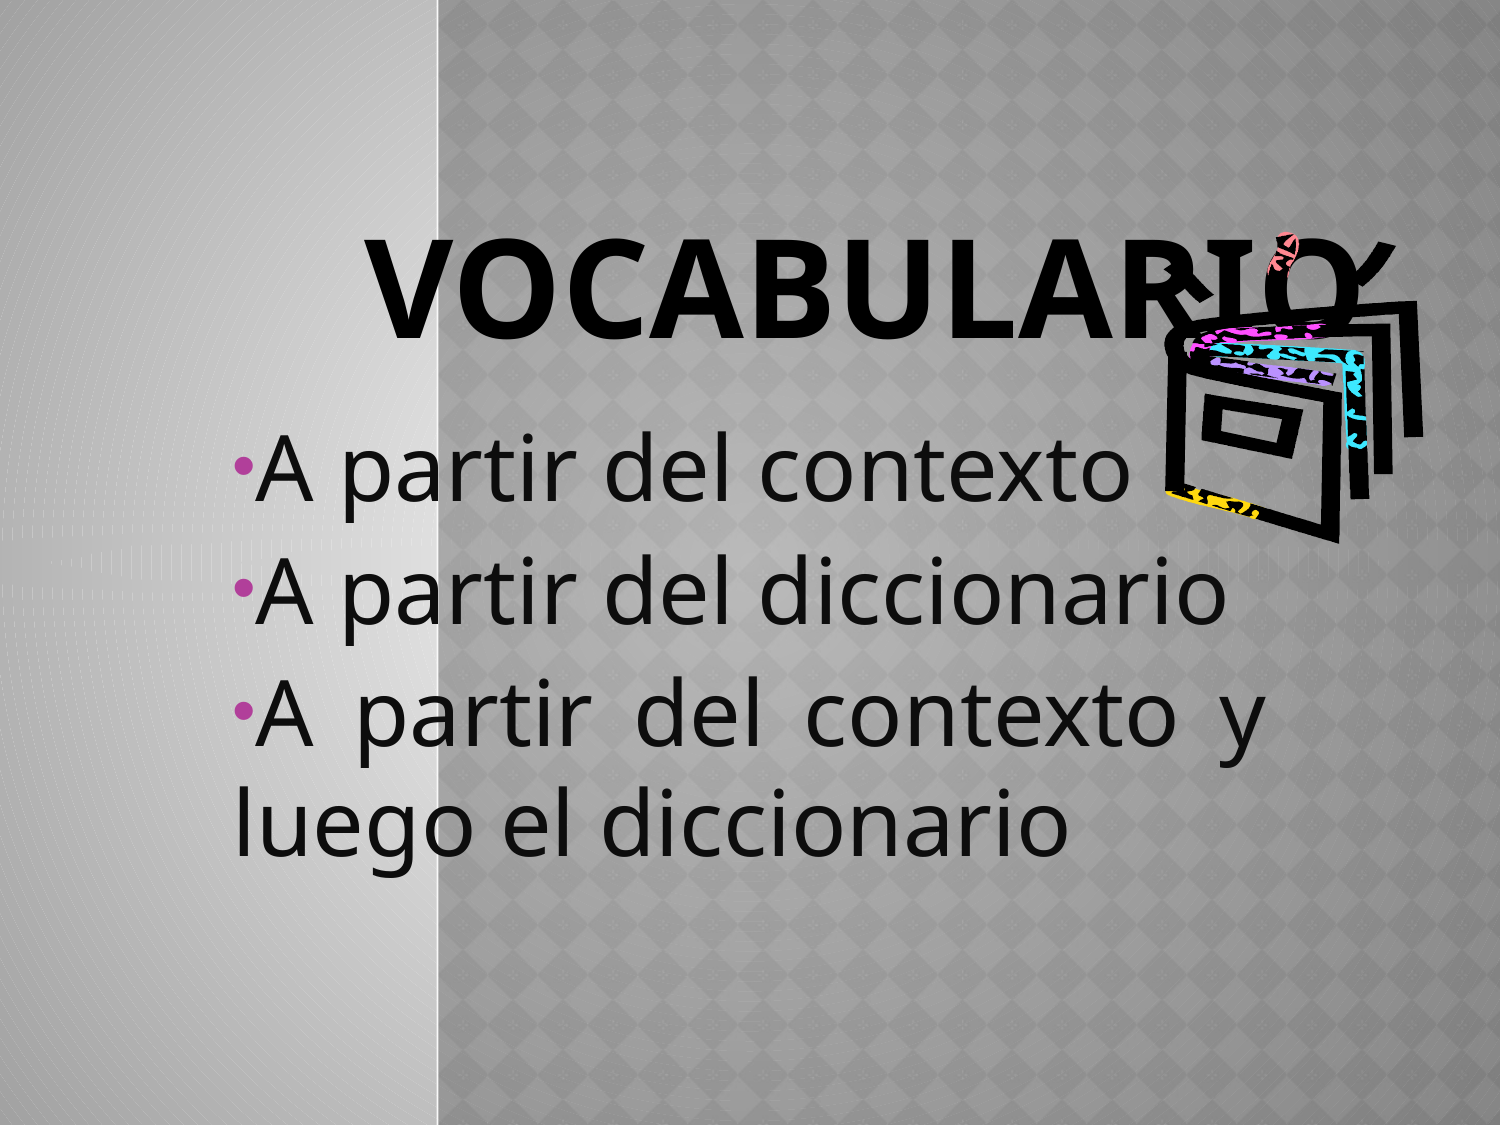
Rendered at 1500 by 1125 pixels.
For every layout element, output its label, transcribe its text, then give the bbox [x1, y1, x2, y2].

subtitle A partir del contexto A partir del diccionario A partir del contexto y luego el diccionario [225, 410, 1275, 925]
title Vocabulario [100, 125, 1376, 367]
picture [1163, 231, 1424, 545]
